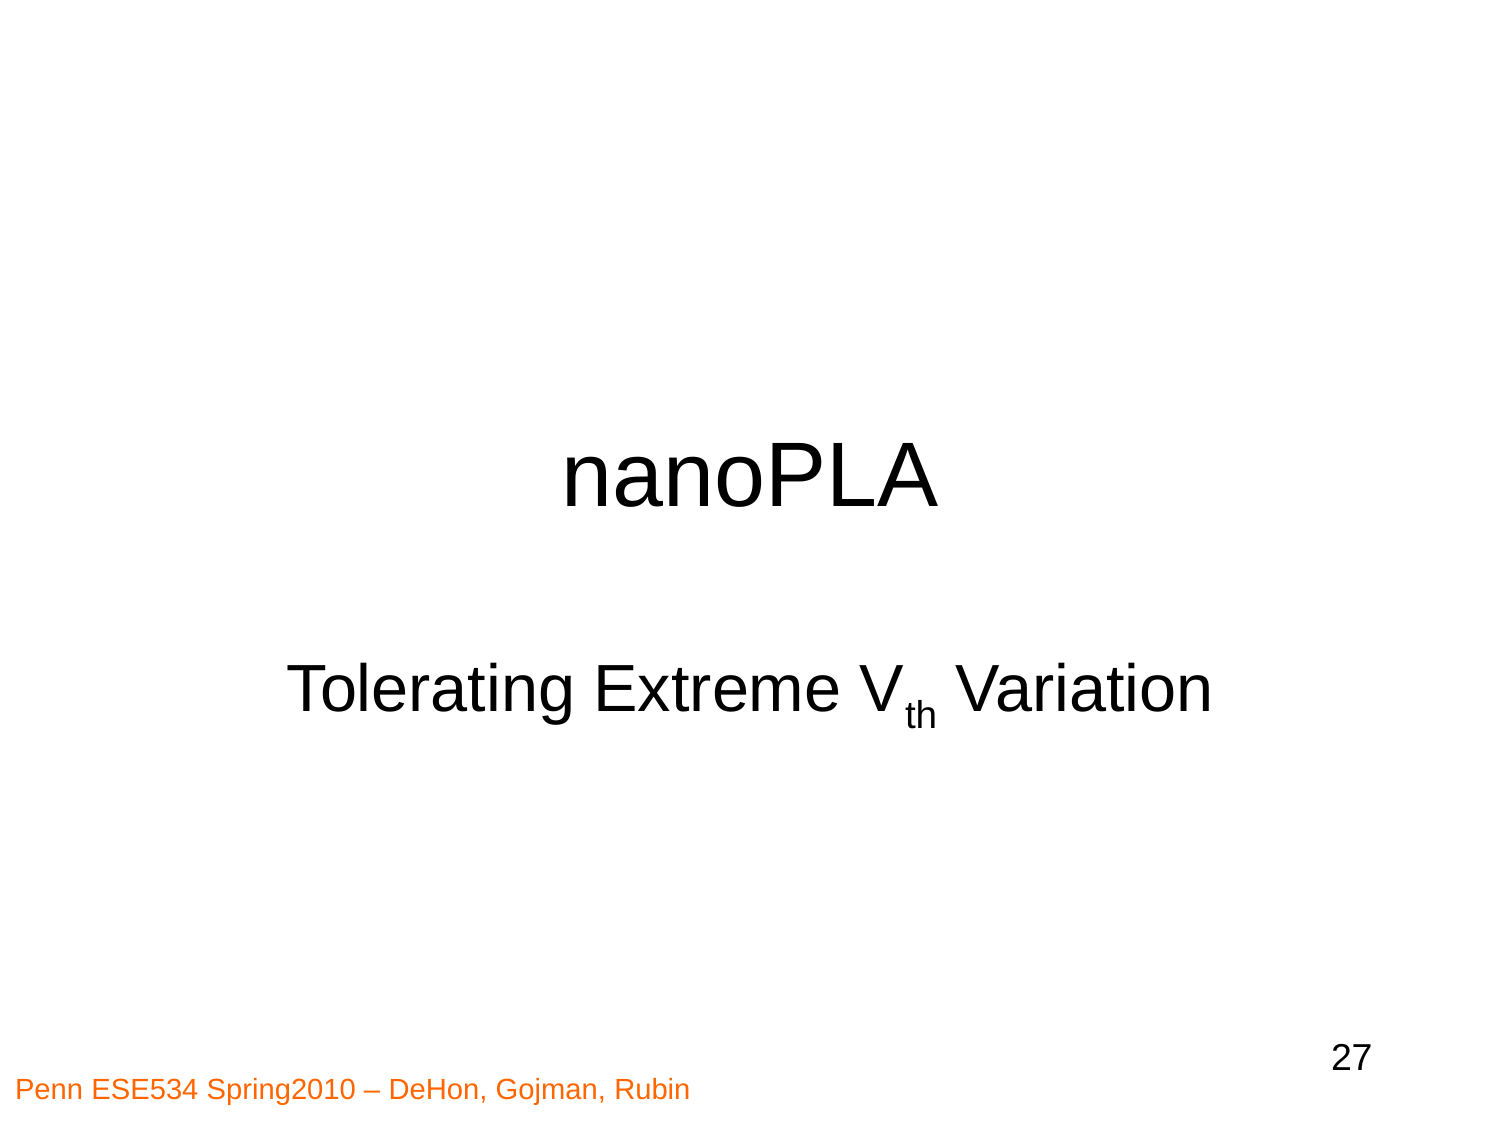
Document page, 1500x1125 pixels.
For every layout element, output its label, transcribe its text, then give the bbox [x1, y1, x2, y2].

slide_number 27 [1074, 1024, 1388, 1101]
subtitle Tolerating Extreme Vth Variation [224, 637, 1276, 926]
slide_number Penn ESE534 Spring2010 – DeHon, Gojman, Rubin [0, 1062, 863, 1125]
title nanoPLA [112, 349, 1388, 591]
